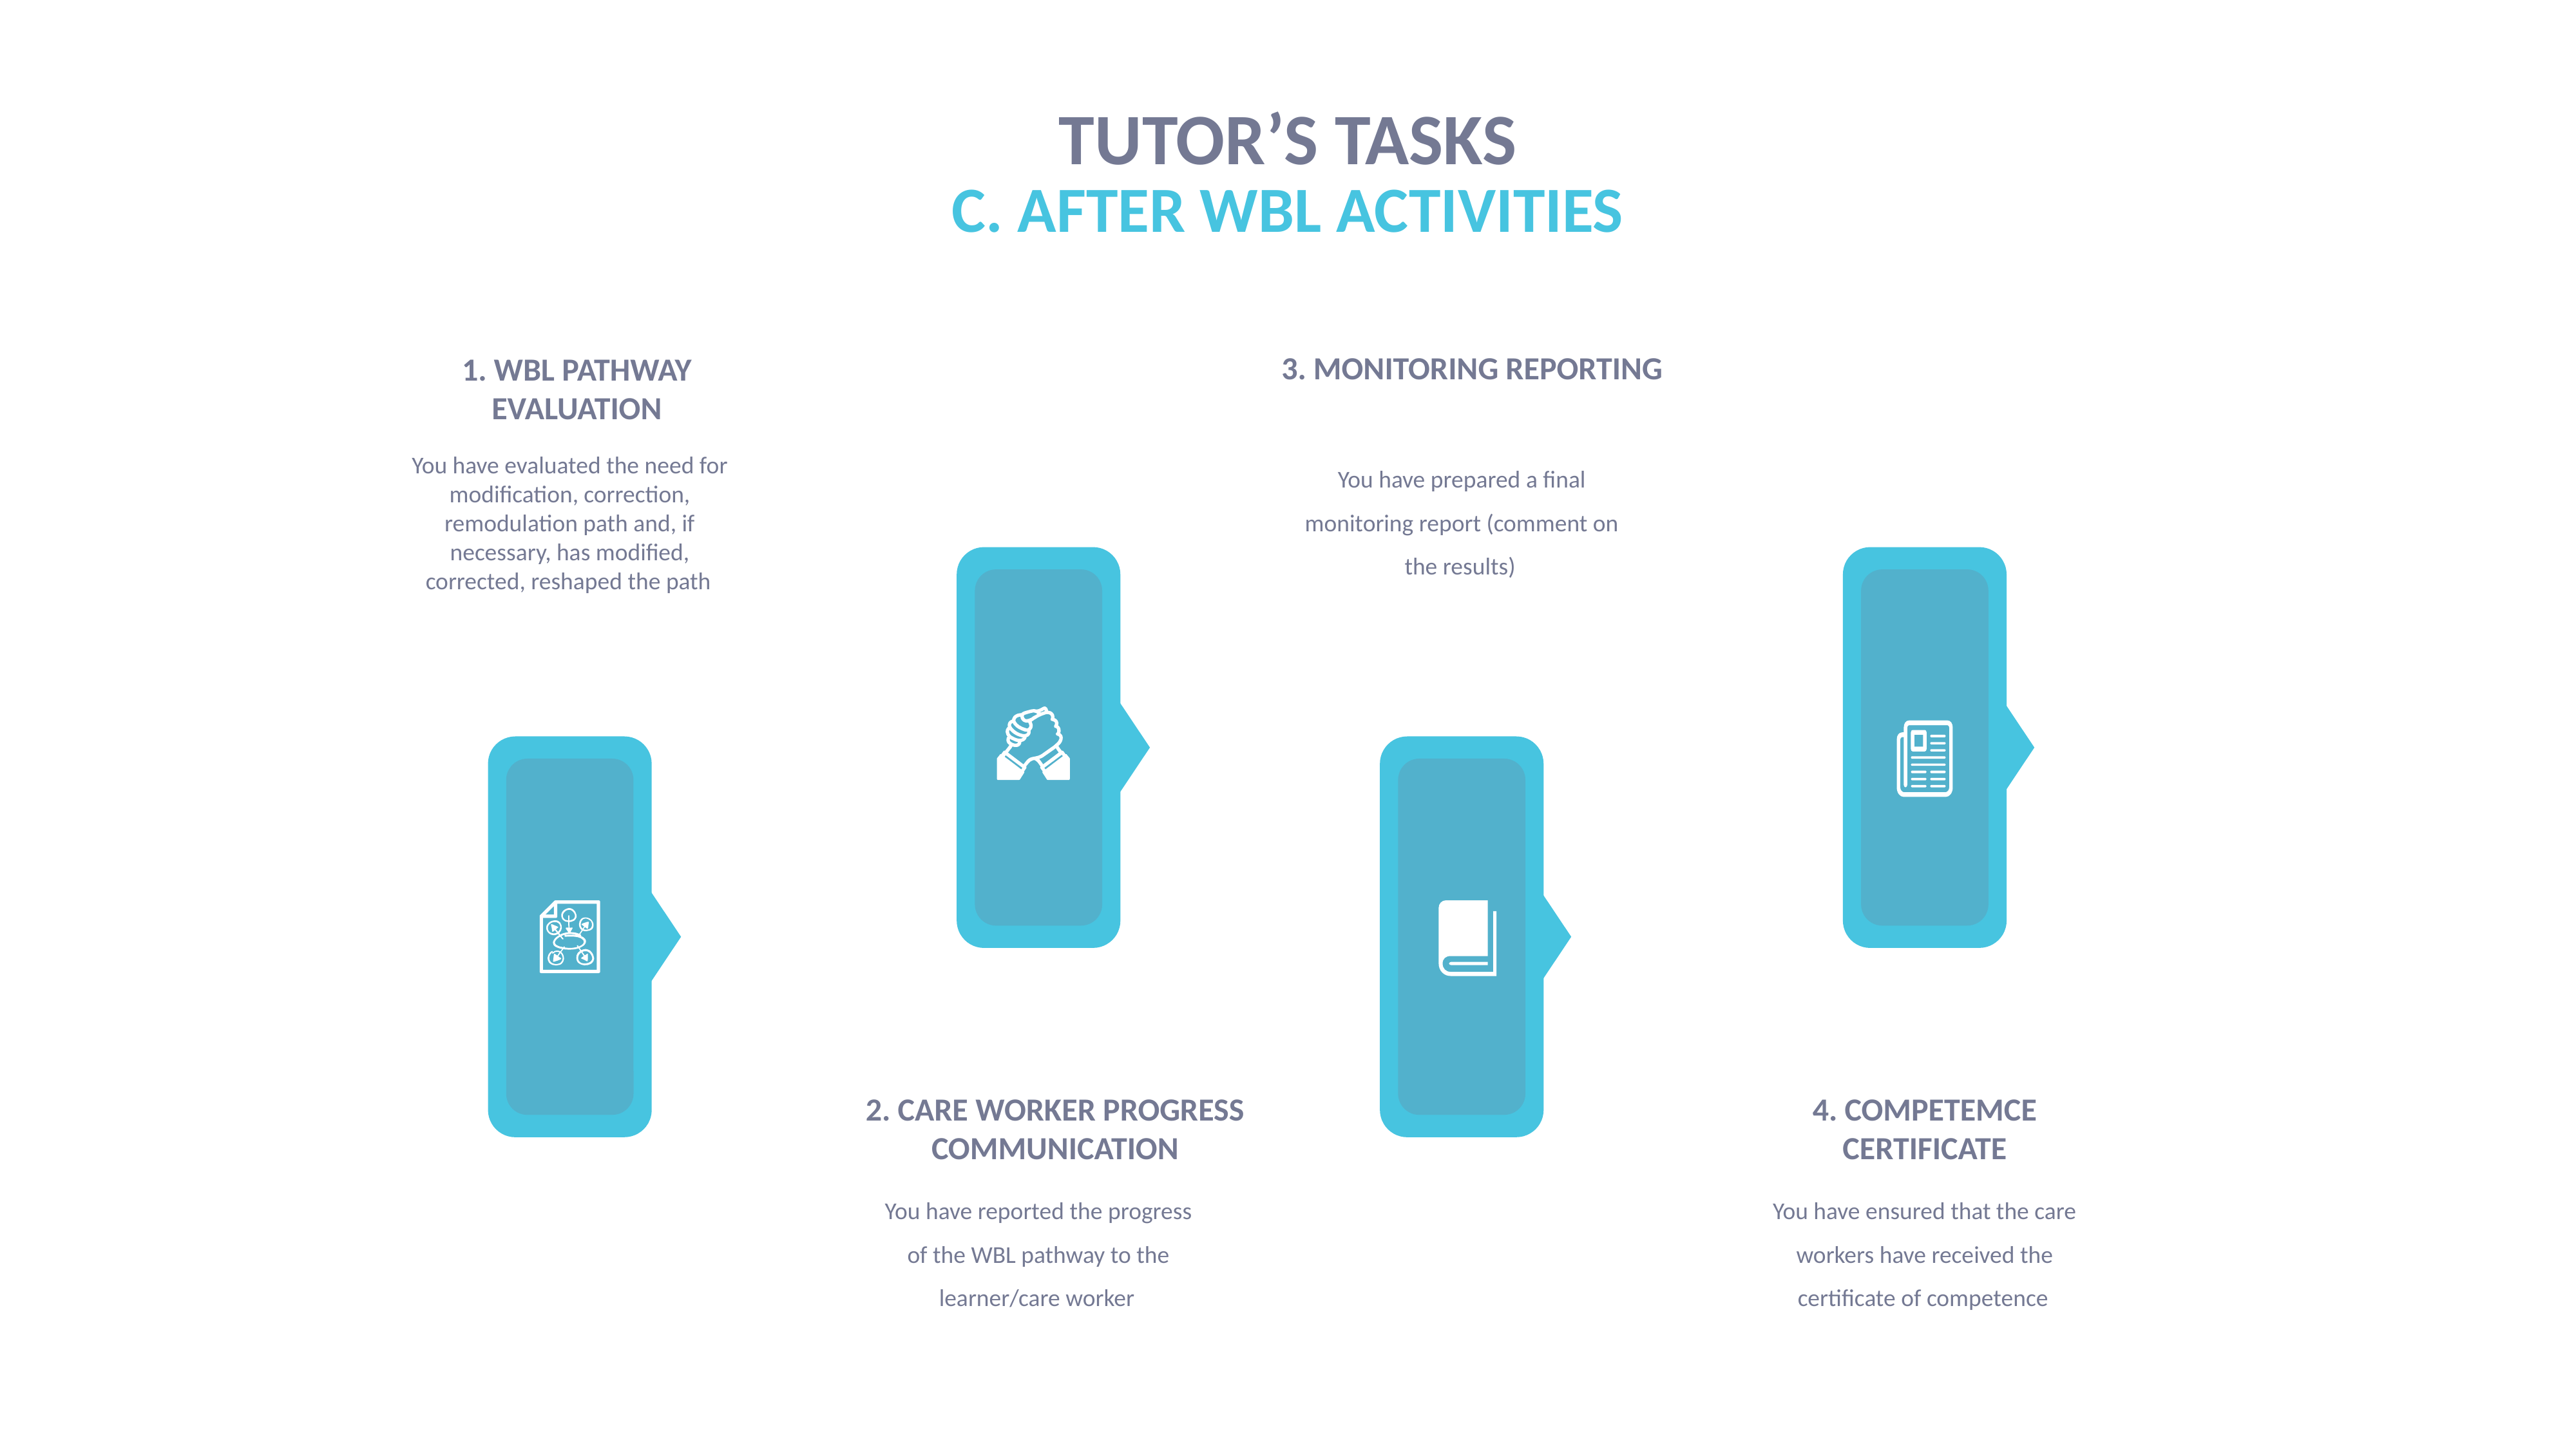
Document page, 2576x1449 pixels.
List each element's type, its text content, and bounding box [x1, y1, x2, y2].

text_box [1896, 720, 1953, 797]
text_box [1398, 758, 1526, 1115]
text_box [1380, 736, 1544, 1137]
text_box [506, 758, 634, 1115]
text_box [648, 888, 682, 985]
text_box [1438, 900, 1497, 976]
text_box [1259, 347, 1685, 577]
text_box [975, 569, 1103, 926]
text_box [410, 348, 736, 596]
text_box [2001, 699, 2035, 797]
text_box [997, 706, 1071, 781]
text_box [488, 736, 652, 1137]
text_box [1842, 547, 2007, 948]
title TUTOR’S TASKS [109, 44, 2467, 184]
text_box [1538, 888, 1572, 985]
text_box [1765, 1088, 2085, 1309]
text_box [957, 547, 1121, 948]
text_box [1861, 569, 1989, 926]
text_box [834, 1088, 1276, 1309]
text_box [539, 900, 600, 974]
text_box [1117, 699, 1150, 797]
list C. AFTER WBL ACTIVITIES [109, 187, 2467, 236]
